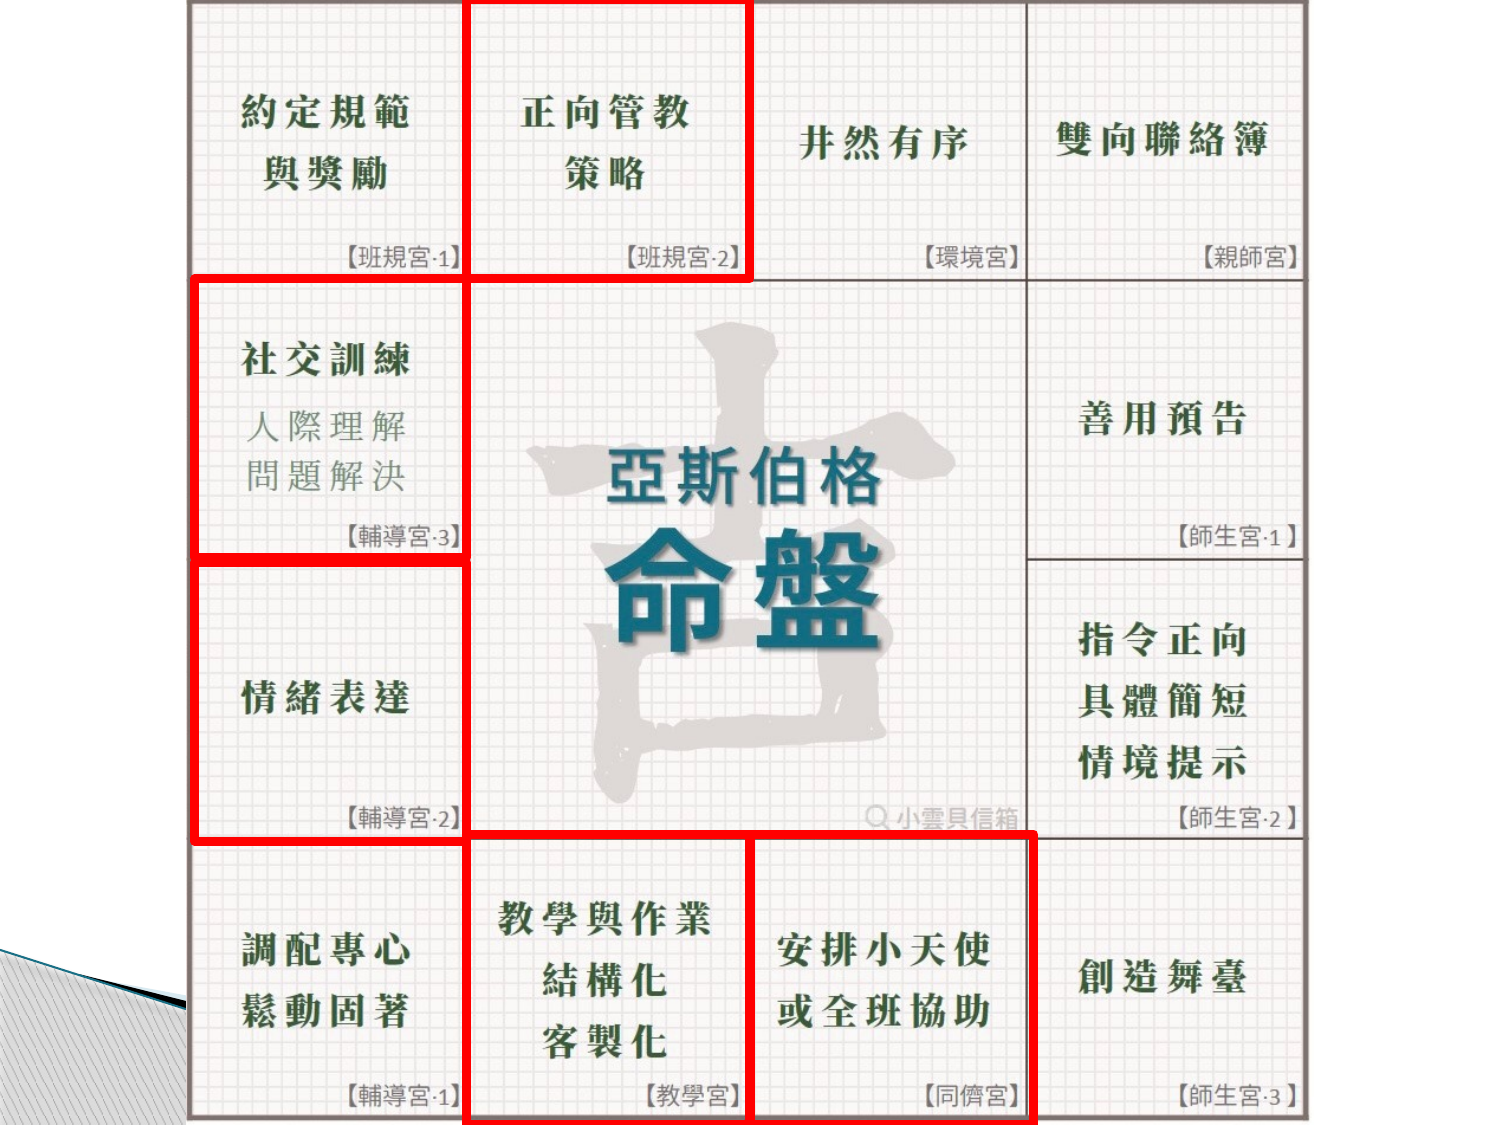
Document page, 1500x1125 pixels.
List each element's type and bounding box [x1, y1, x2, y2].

picture [185, 0, 1314, 1125]
